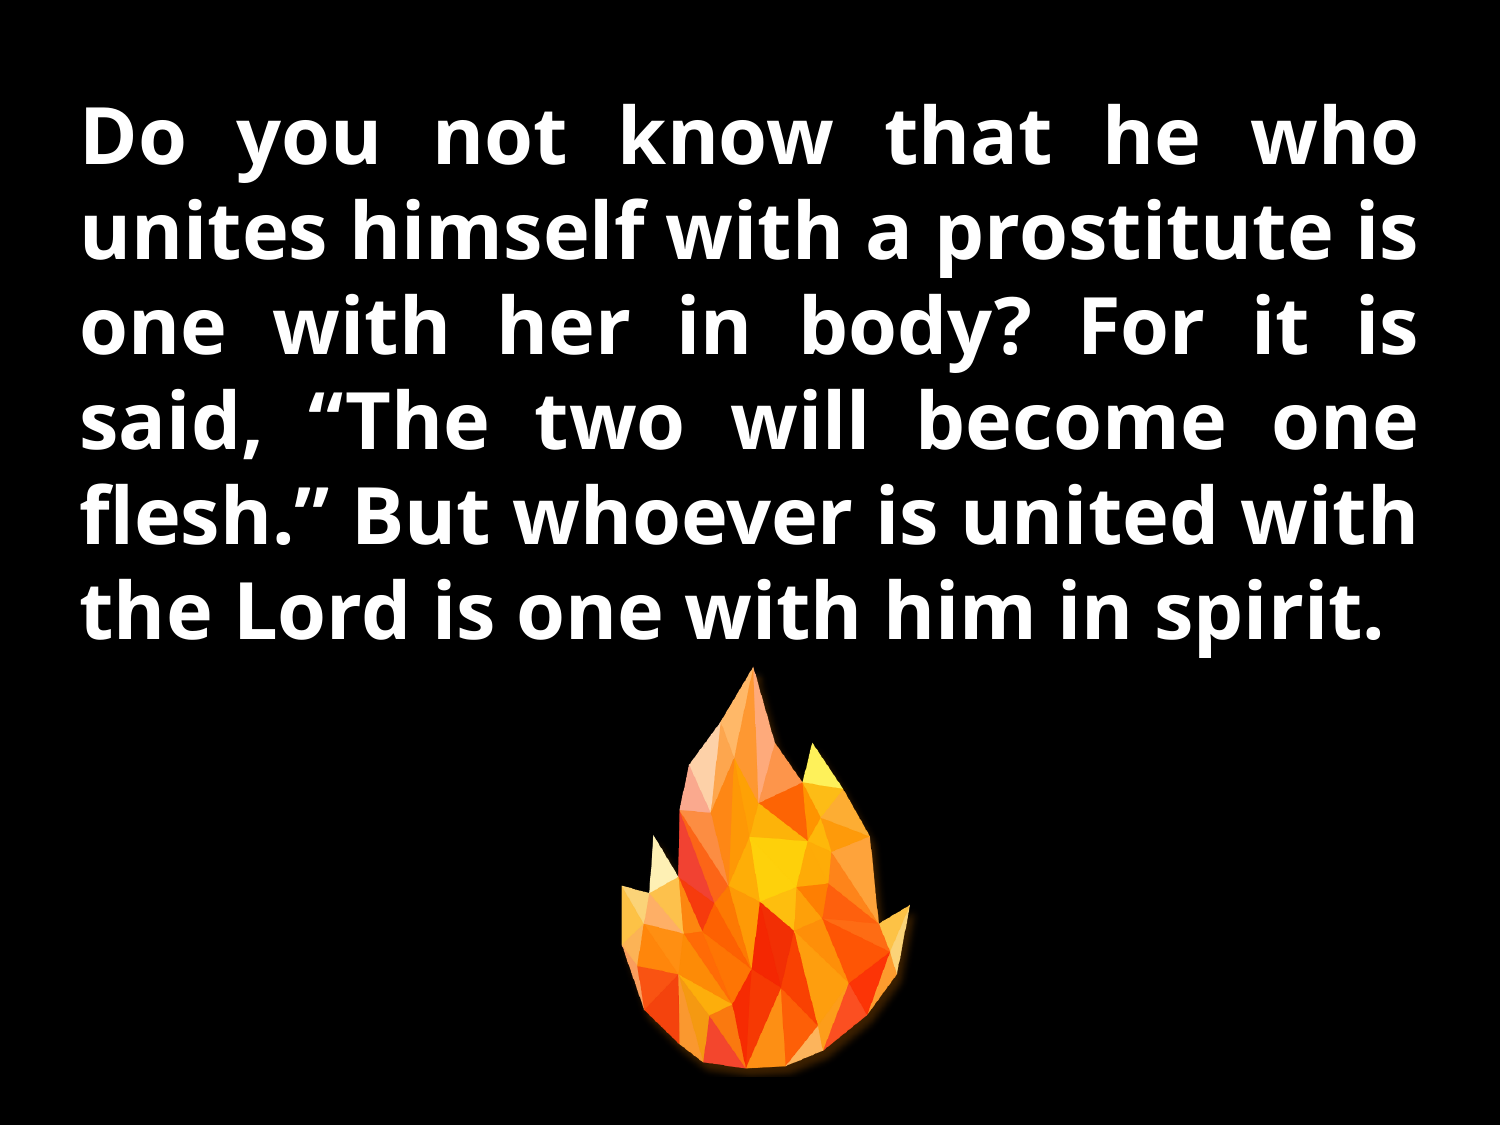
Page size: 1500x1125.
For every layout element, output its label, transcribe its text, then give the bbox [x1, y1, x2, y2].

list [548, 597, 952, 1078]
text_box Do you not know that he who unites himself with a prostitute is one with her in body? For it is said, “The two will become one flesh.” But whoever is united with the Lord is one with him in spirit. [64, 78, 1436, 663]
